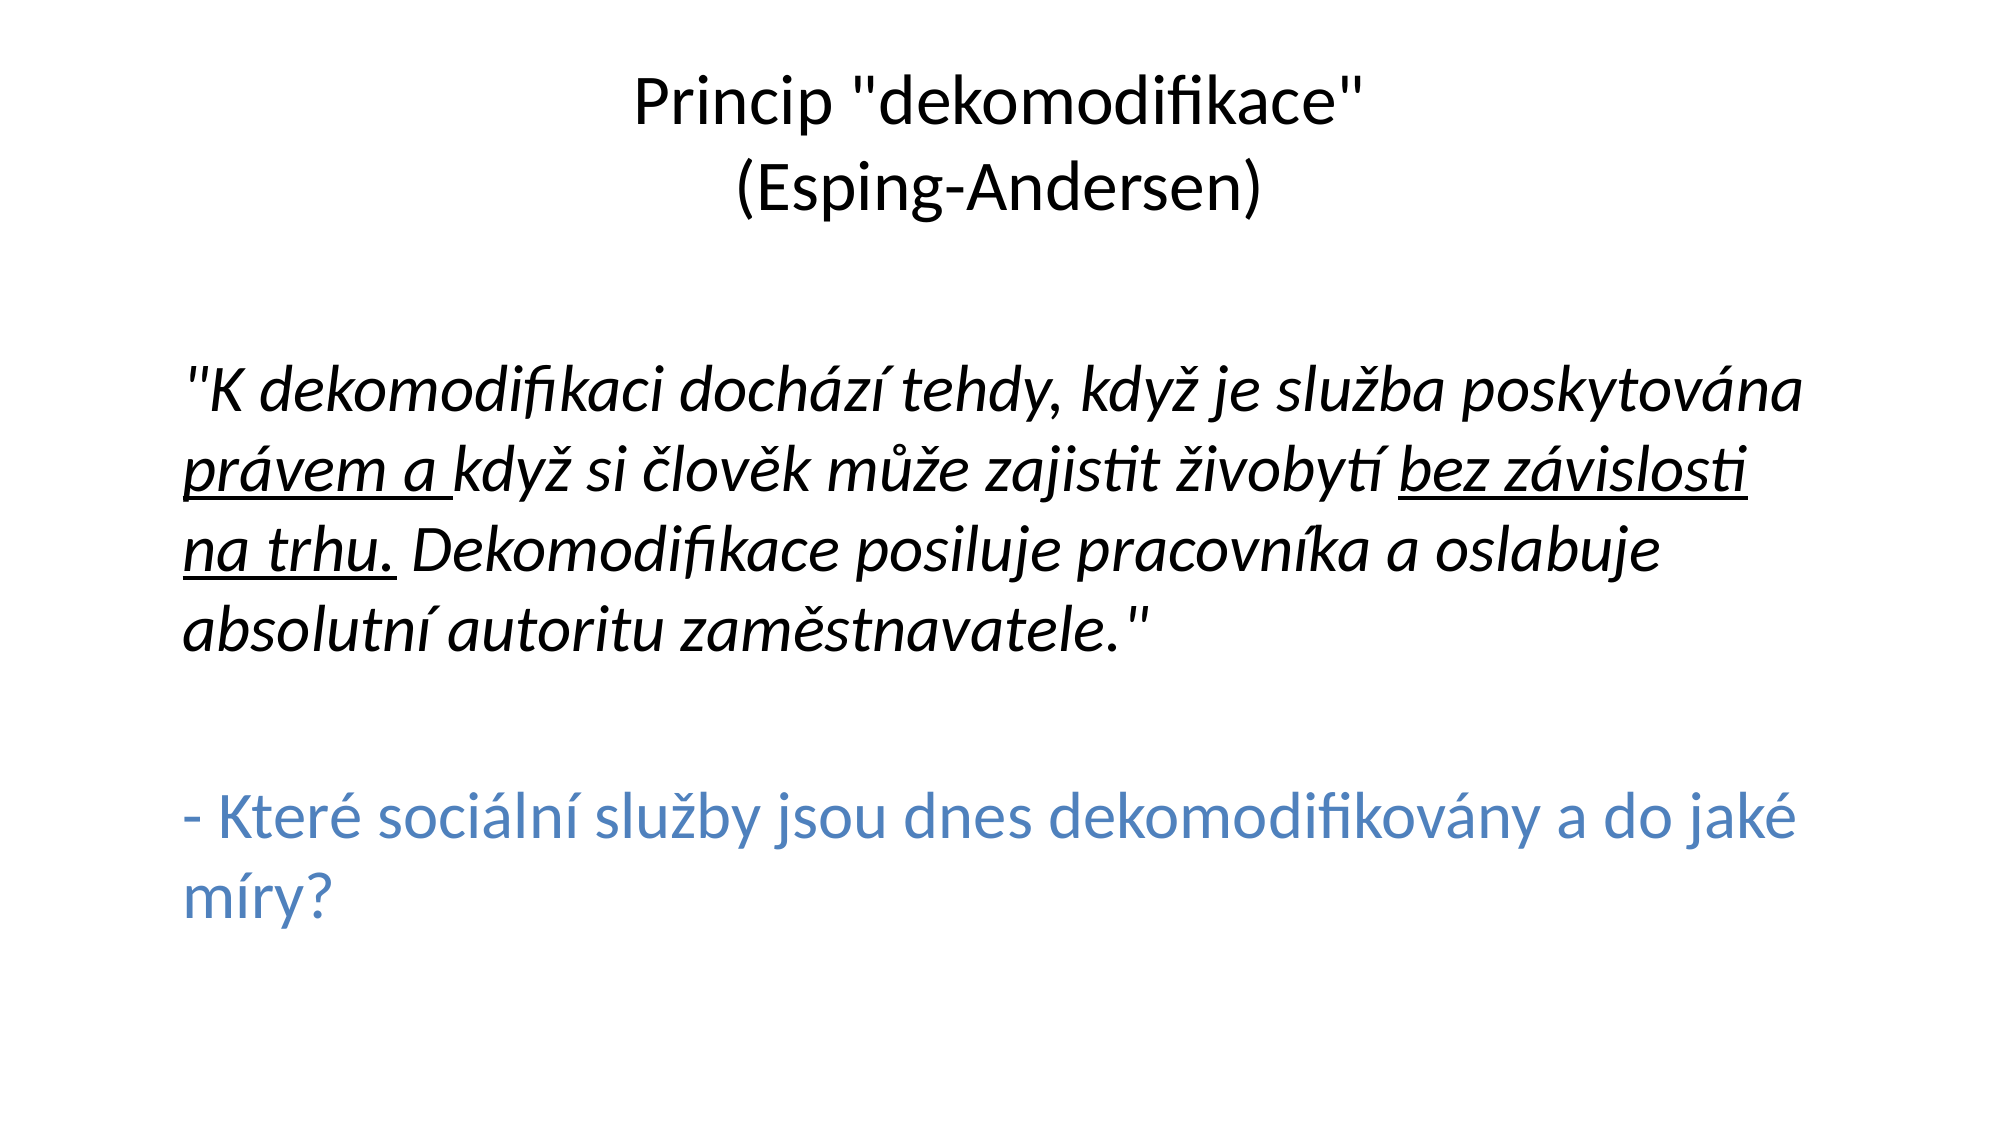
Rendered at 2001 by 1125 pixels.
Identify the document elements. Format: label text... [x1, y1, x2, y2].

list "K dekomodifikaci dochází tehdy, když je služba poskytována právem a když si člověk může zajistit živobytí bez závislosti na trhu. Dekomodifikace posiluje pracovníka a oslabuje absolutní autoritu zaměstnavatele." - Které sociální služby jsou dnes dekomodifikovány a do jaké míry? [167, 337, 1833, 1080]
title Princip "dekomodifikace" (Esping-Andersen) [99, 45, 1900, 233]
